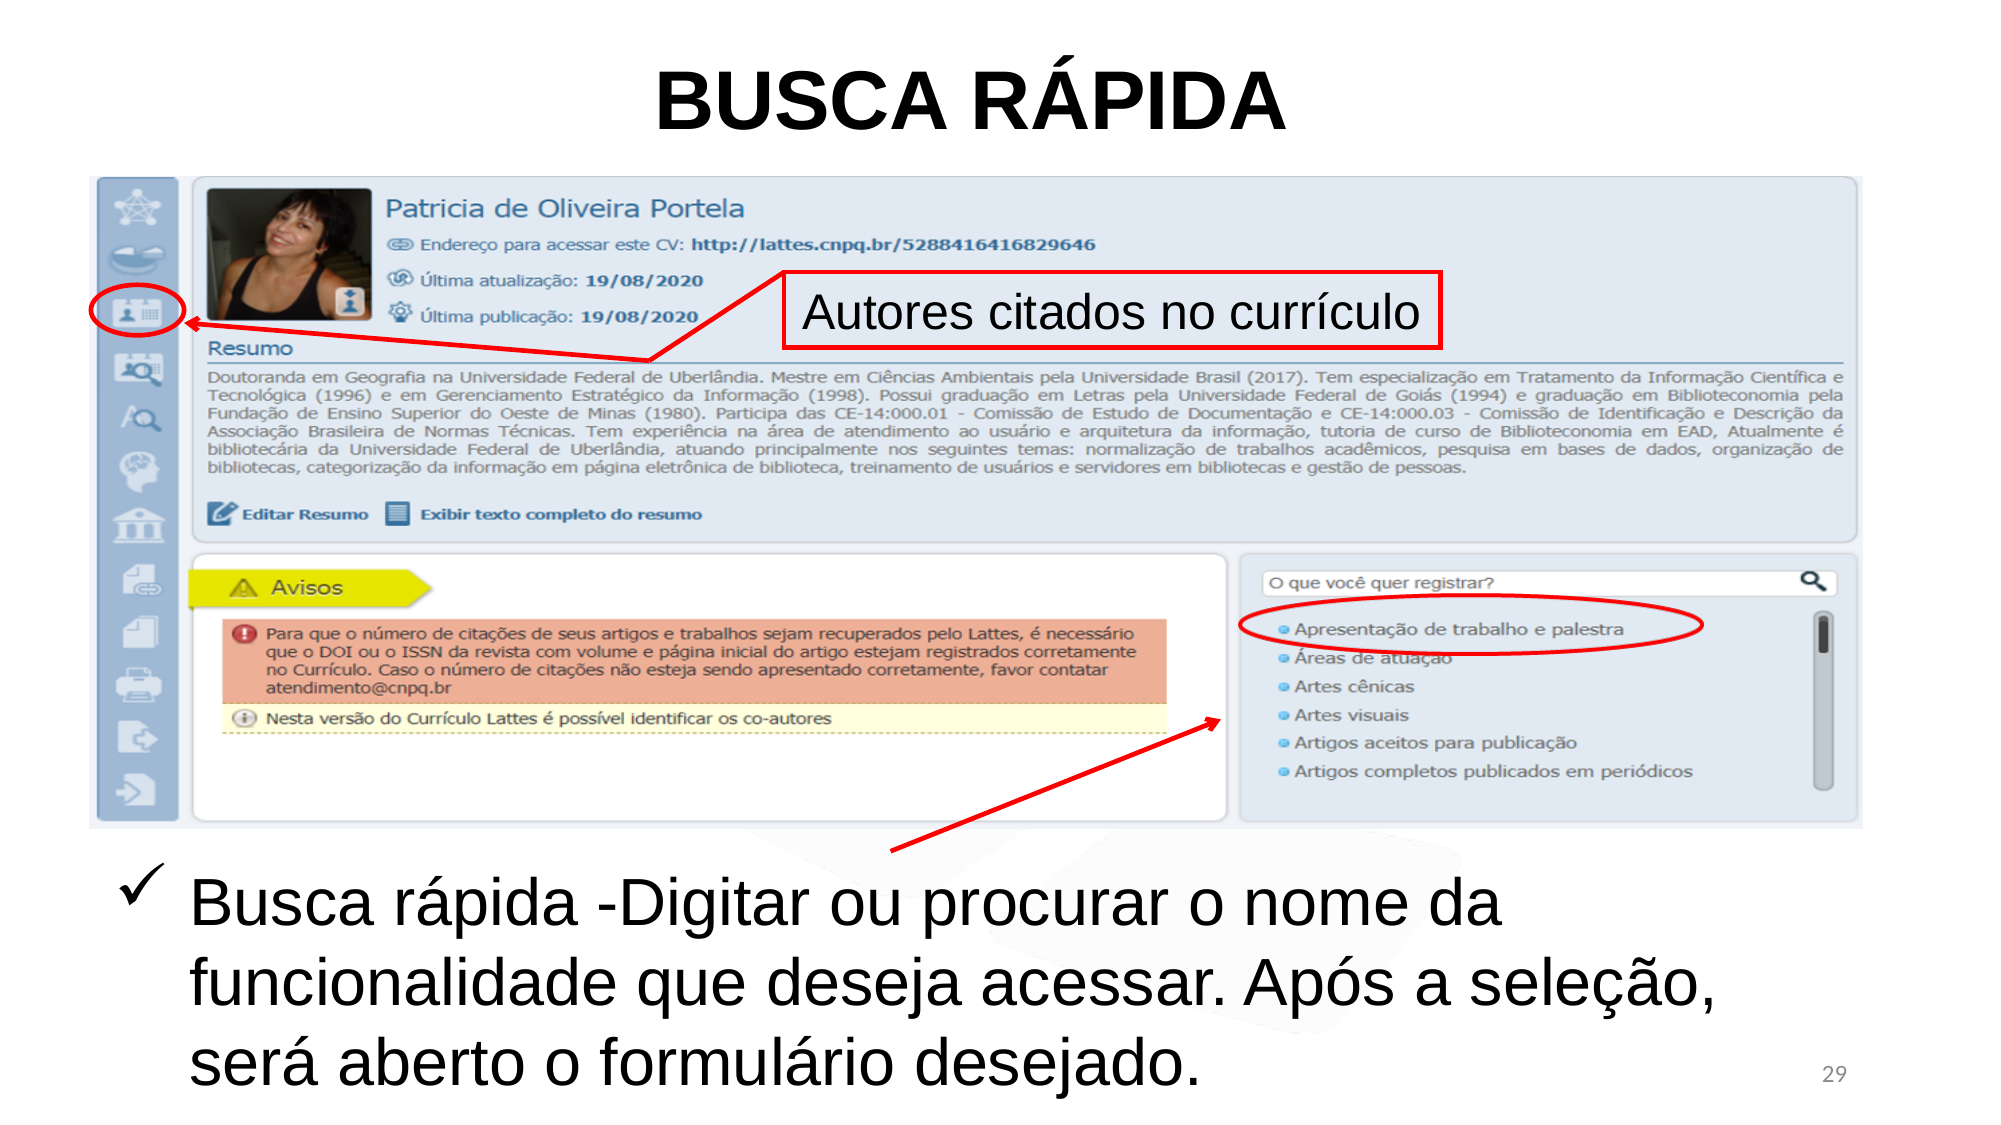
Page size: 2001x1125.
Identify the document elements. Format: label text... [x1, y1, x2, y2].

text_box BUSCA RÁPIDA [81, 38, 1863, 154]
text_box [184, 322, 649, 361]
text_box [890, 719, 1221, 852]
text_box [649, 272, 784, 361]
picture [0, 0, 2001, 1125]
text_box Busca rápida -Digitar ou procurar o nome da funcionalidade que deseja acessar. Após a seleção, será aberto o formulário desejado. [99, 851, 1863, 1106]
